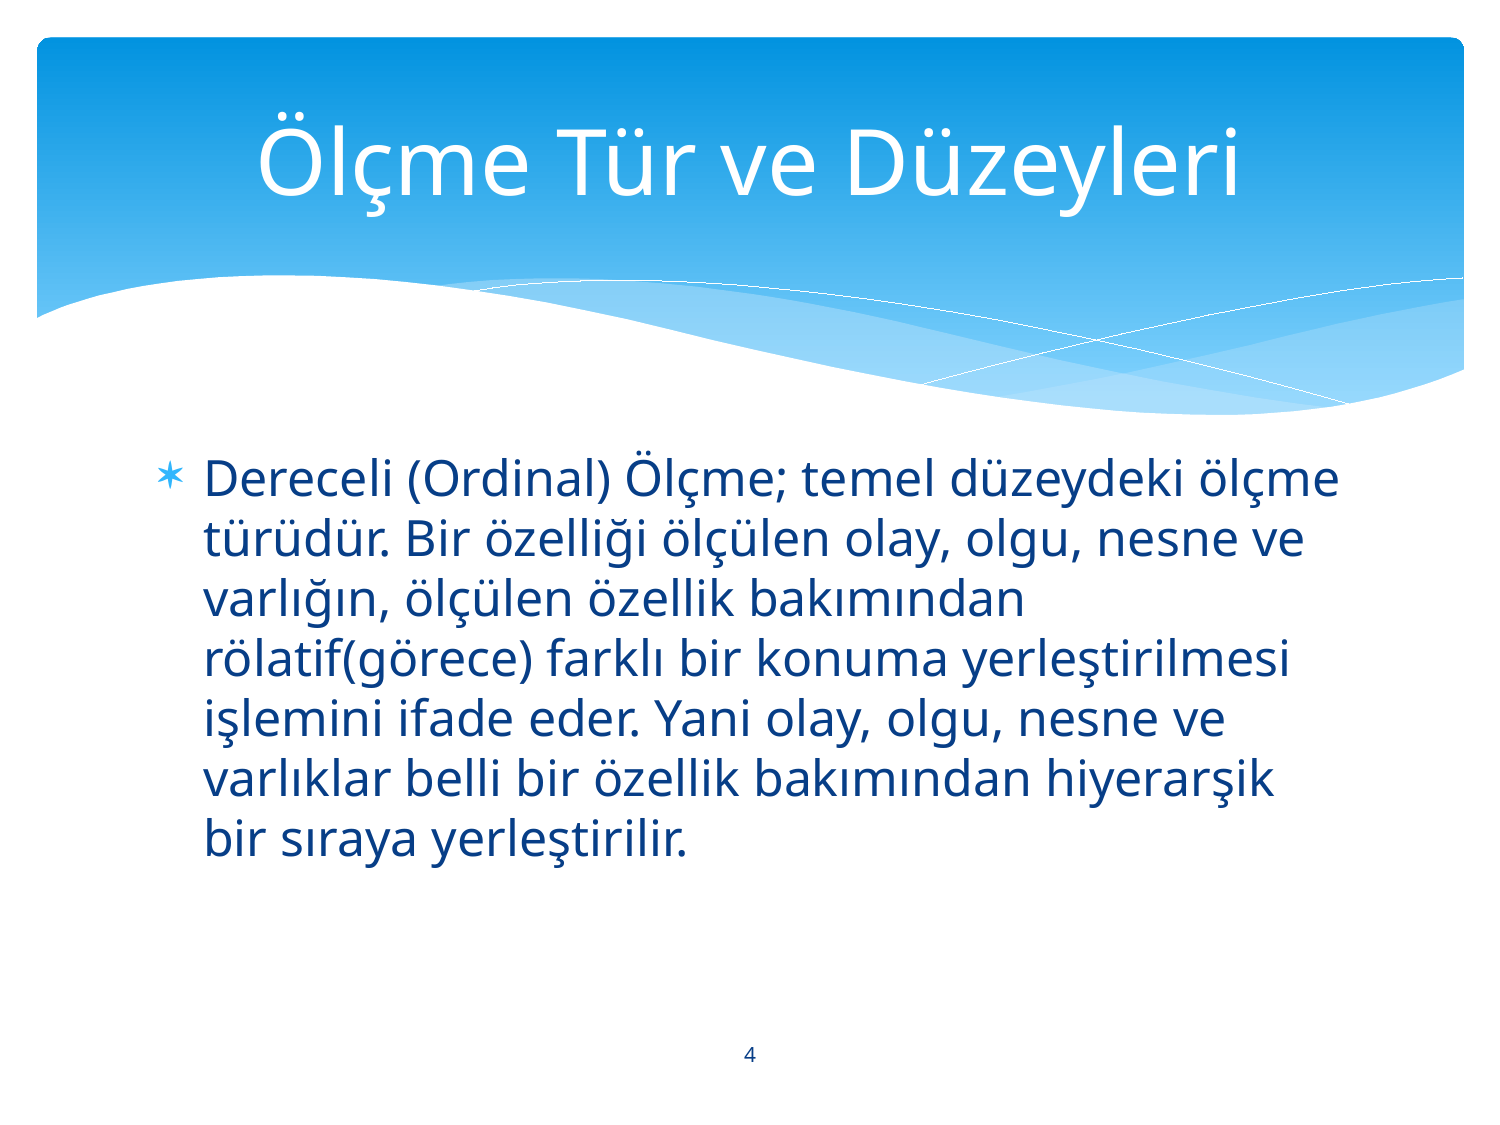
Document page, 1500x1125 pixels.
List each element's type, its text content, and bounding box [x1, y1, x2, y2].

list Dereceli (Ordinal) Ölçme; temel düzeydeki ölçme türüdür. Bir özelliği ölçülen olay, olgu, nesne ve varlığın, ölçülen özellik bakımından rölatif(görece) farklı bir konuma yerleştirilmesi işlemini ifade eder. Yani olay, olgu, nesne ve varlıklar belli bir özellik bakımından hiyerarşik bir sıraya yerleştirilir. [143, 438, 1359, 1005]
slide_number 4 [654, 1025, 846, 1086]
title Ölçme Tür ve Düzeyleri [75, 55, 1425, 261]
